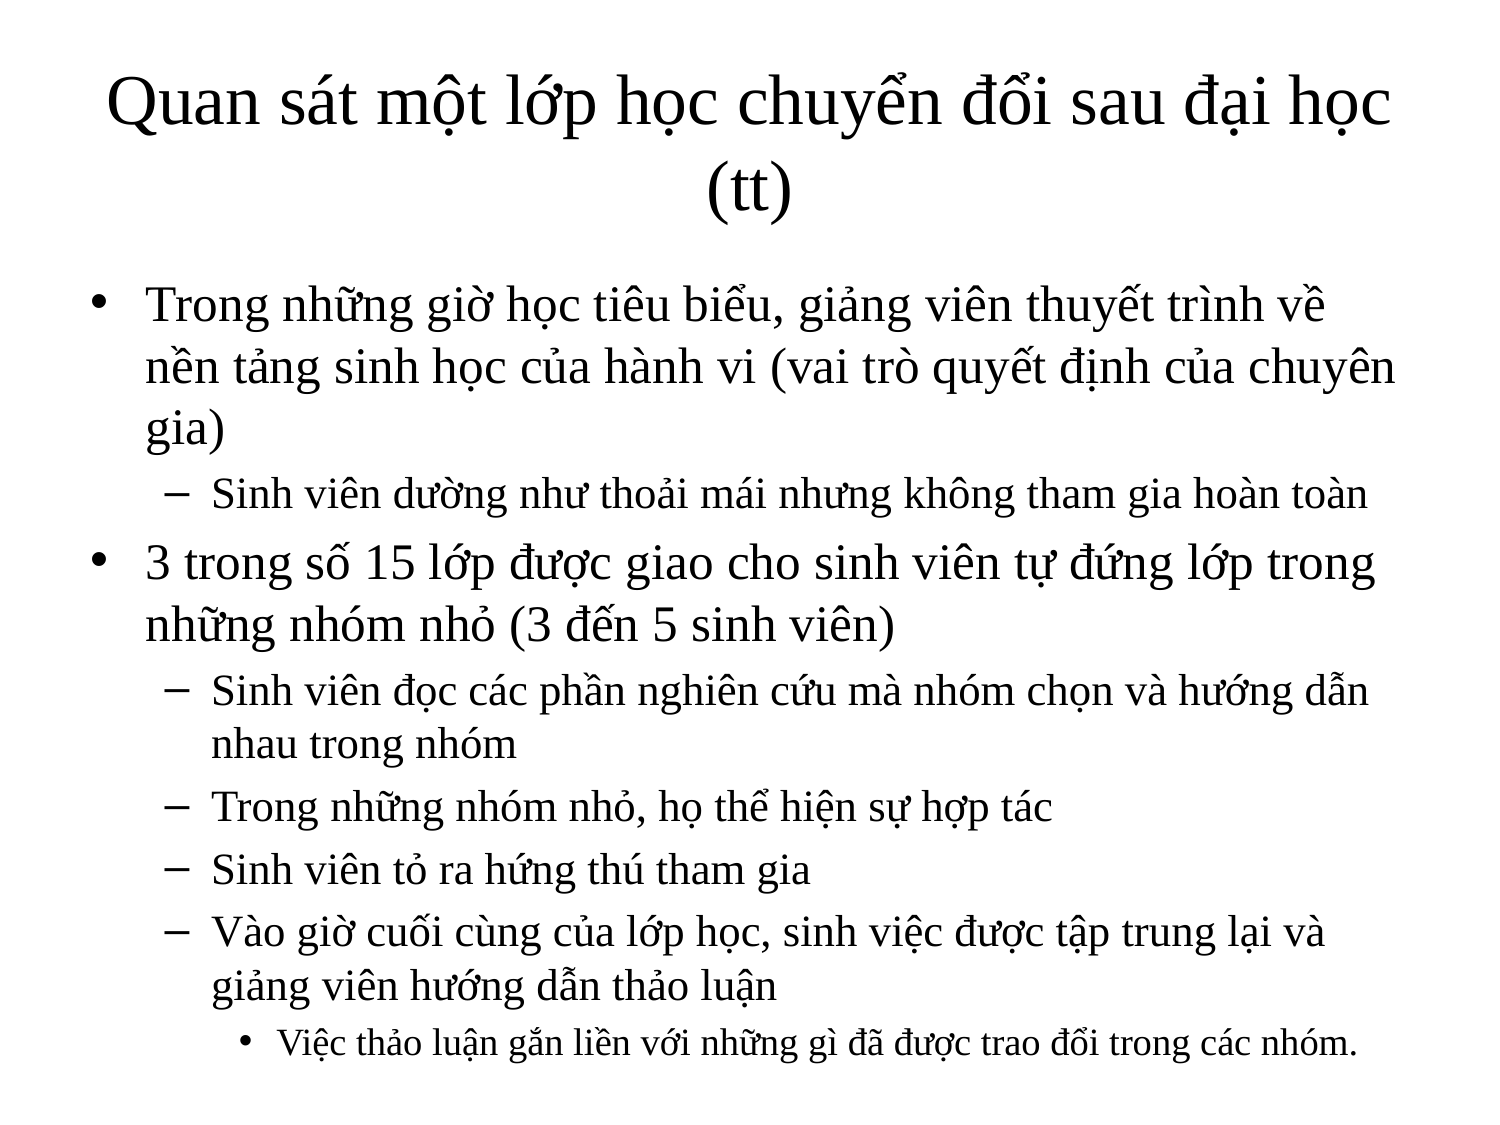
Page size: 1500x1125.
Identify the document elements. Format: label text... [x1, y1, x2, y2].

title Quan sát một lớp học chuyển đổi sau đại học (tt) [75, 45, 1425, 233]
list Trong những giờ học tiêu biểu, giảng viên thuyết trình về nền tảng sinh học của hành vi (vai trò quyết định của chuyên gia) Sinh viên dường như thoải mái nhưng không tham gia hoàn toàn 3 trong số 15 lớp được giao cho sinh viên tự đứng lớp trong những nhóm nhỏ (3 đến 5 sinh viên) Sinh viên đọc các phần nghiên cứu mà nhóm chọn và hướng dẫn nhau trong nhóm Trong những nhóm nhỏ, họ thể hiện sự hợp tác Sinh viên tỏ ra hứng thú tham gia Vào giờ cuối cùng của lớp học, sinh việc được tập trung lại và giảng viên hướng dẫn thảo luận Việc thảo luận gắn liền với những gì đã được trao đổi trong các nhóm. [75, 262, 1425, 1075]
